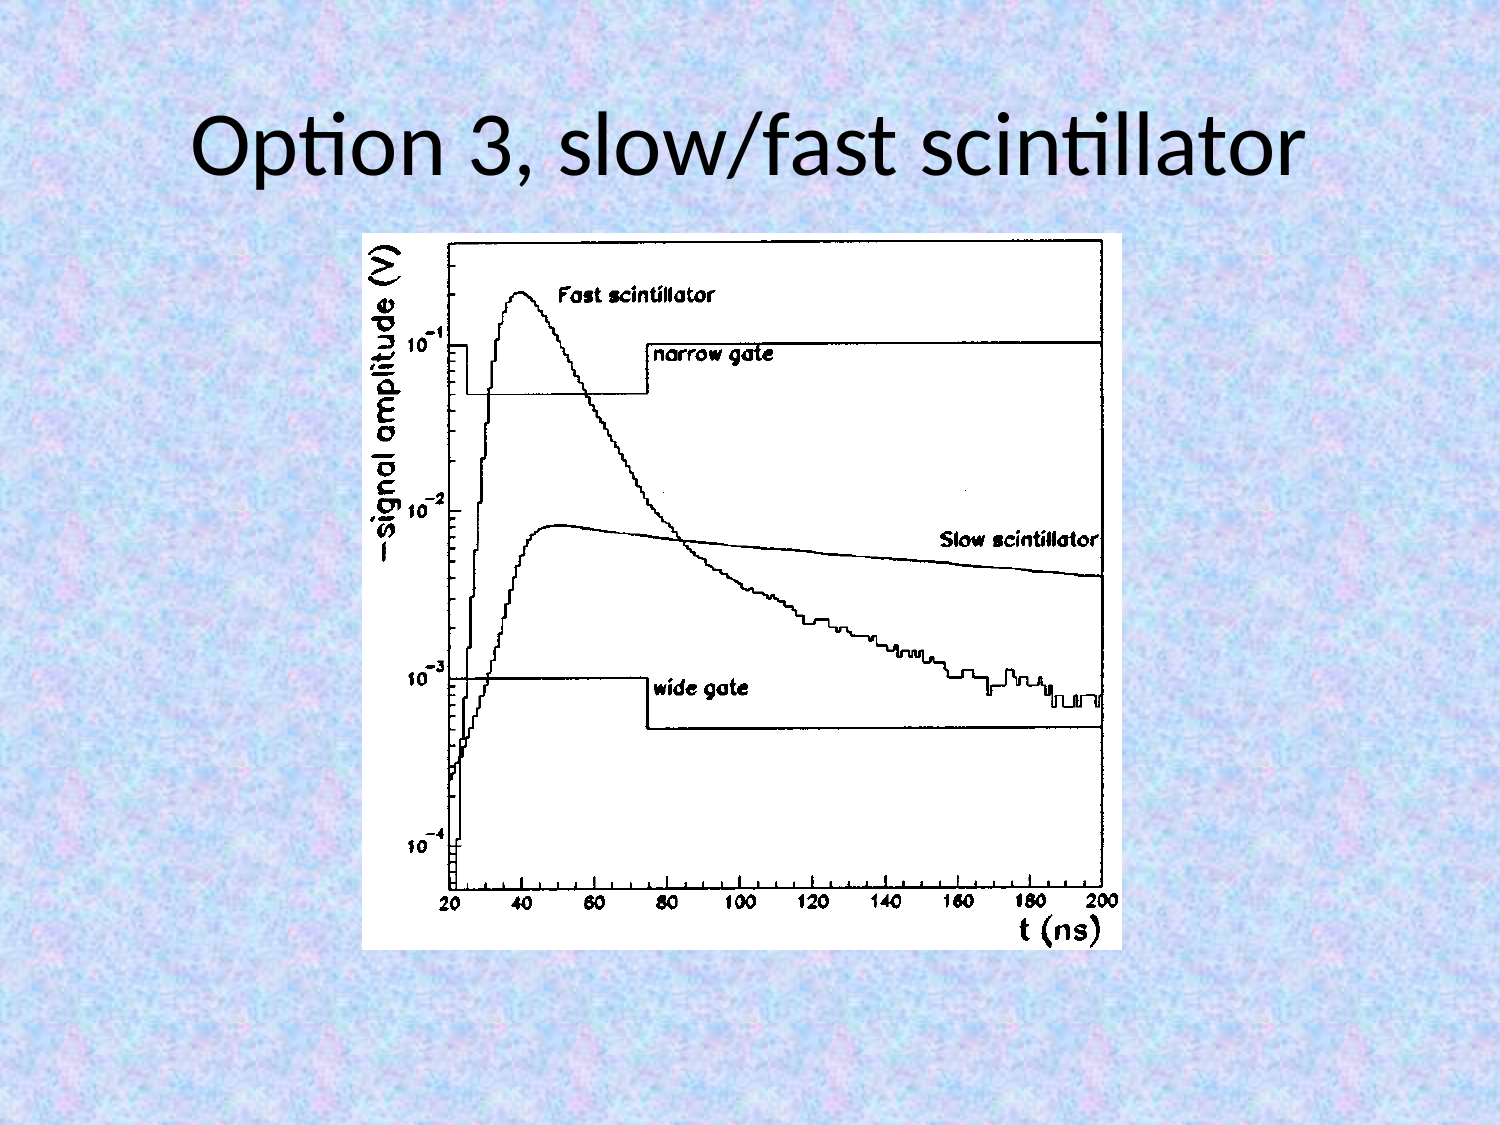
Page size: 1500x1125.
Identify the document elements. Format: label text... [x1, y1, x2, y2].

picture [0, 0, 1500, 1125]
title Option 3, slow/fast scintillator [75, 45, 1425, 233]
